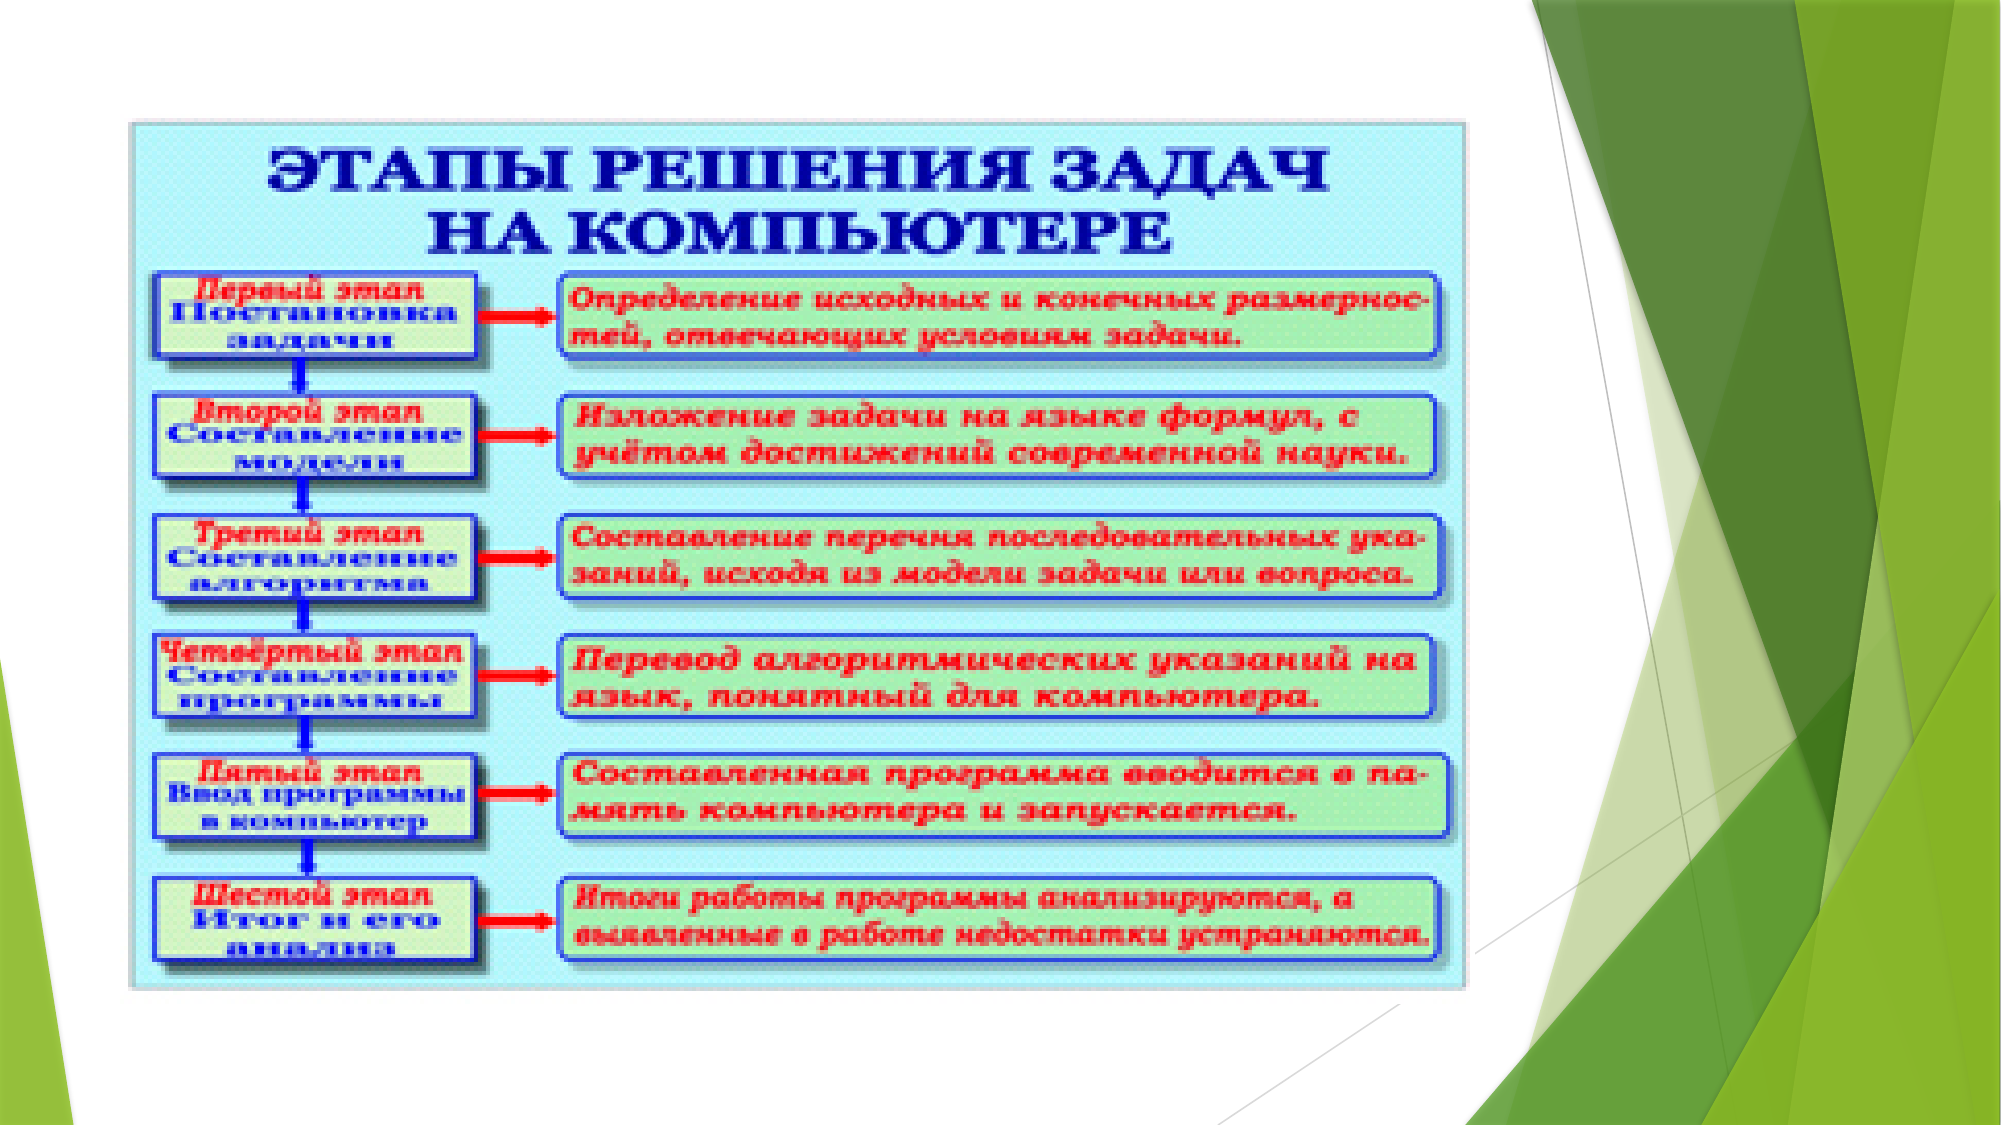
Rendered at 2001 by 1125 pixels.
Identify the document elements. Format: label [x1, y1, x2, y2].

picture [120, 113, 1476, 1004]
